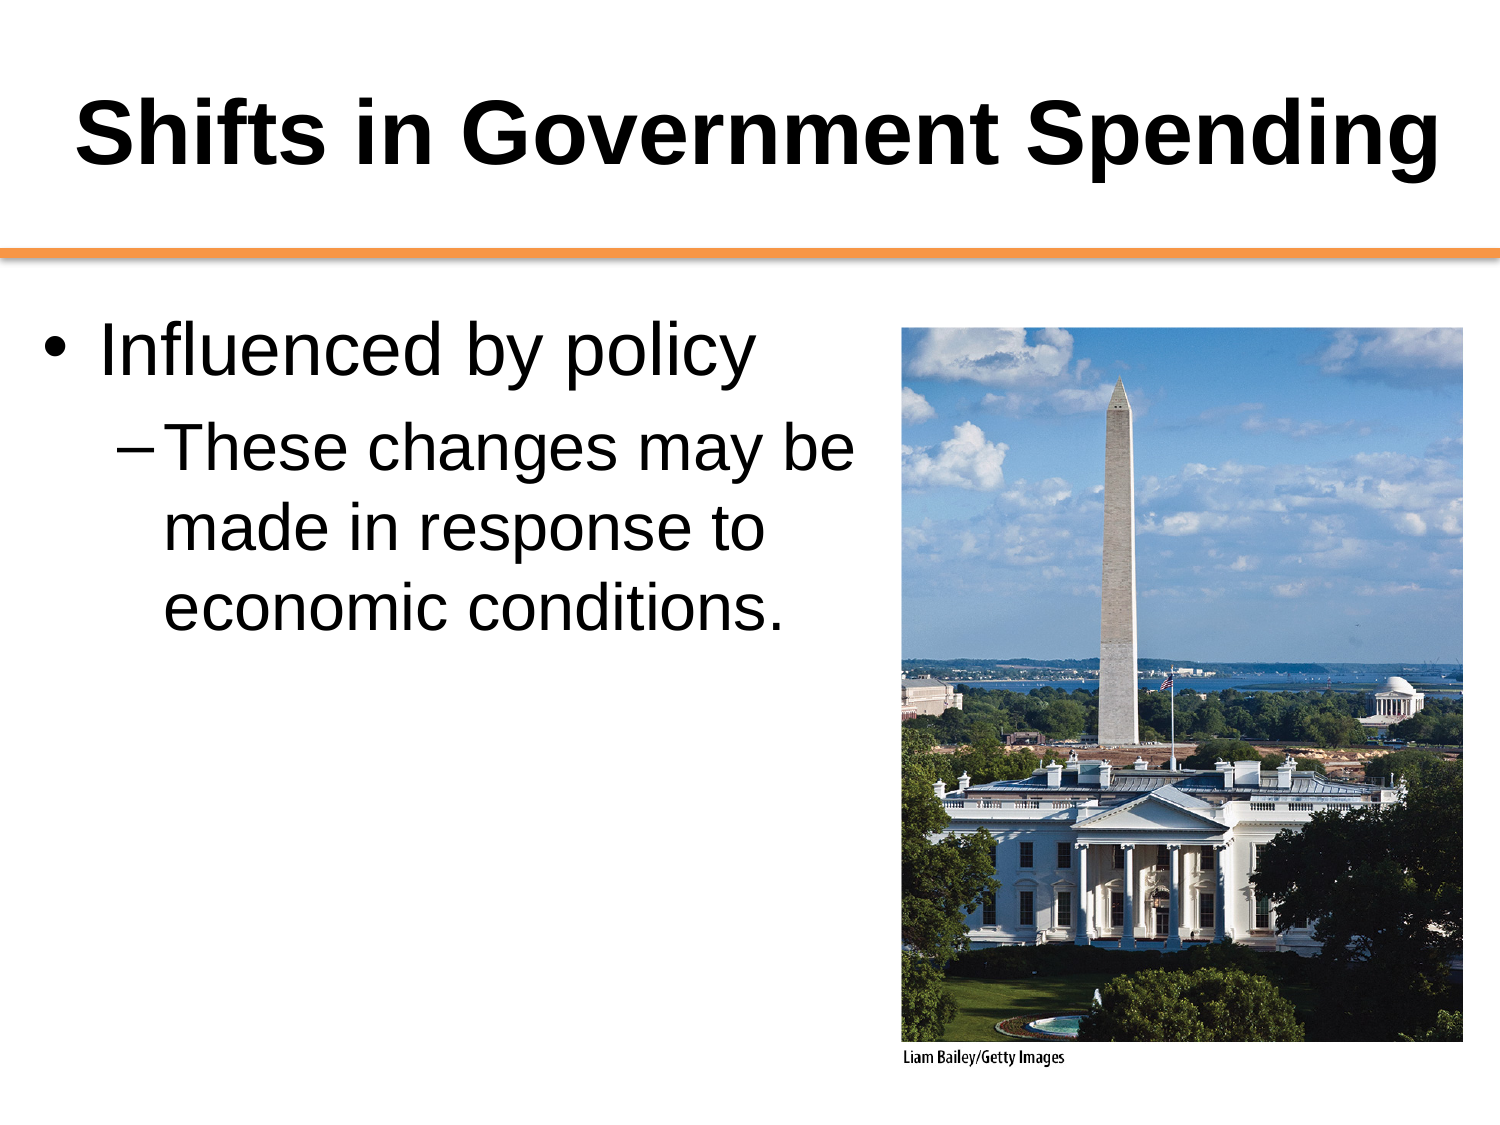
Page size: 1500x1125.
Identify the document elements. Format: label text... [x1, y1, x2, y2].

list Influenced by policy These changes may be made in response to economic conditions. [26, 292, 873, 1097]
title Shifts in Government Spending [58, 2, 1462, 254]
picture [894, 321, 1469, 1069]
